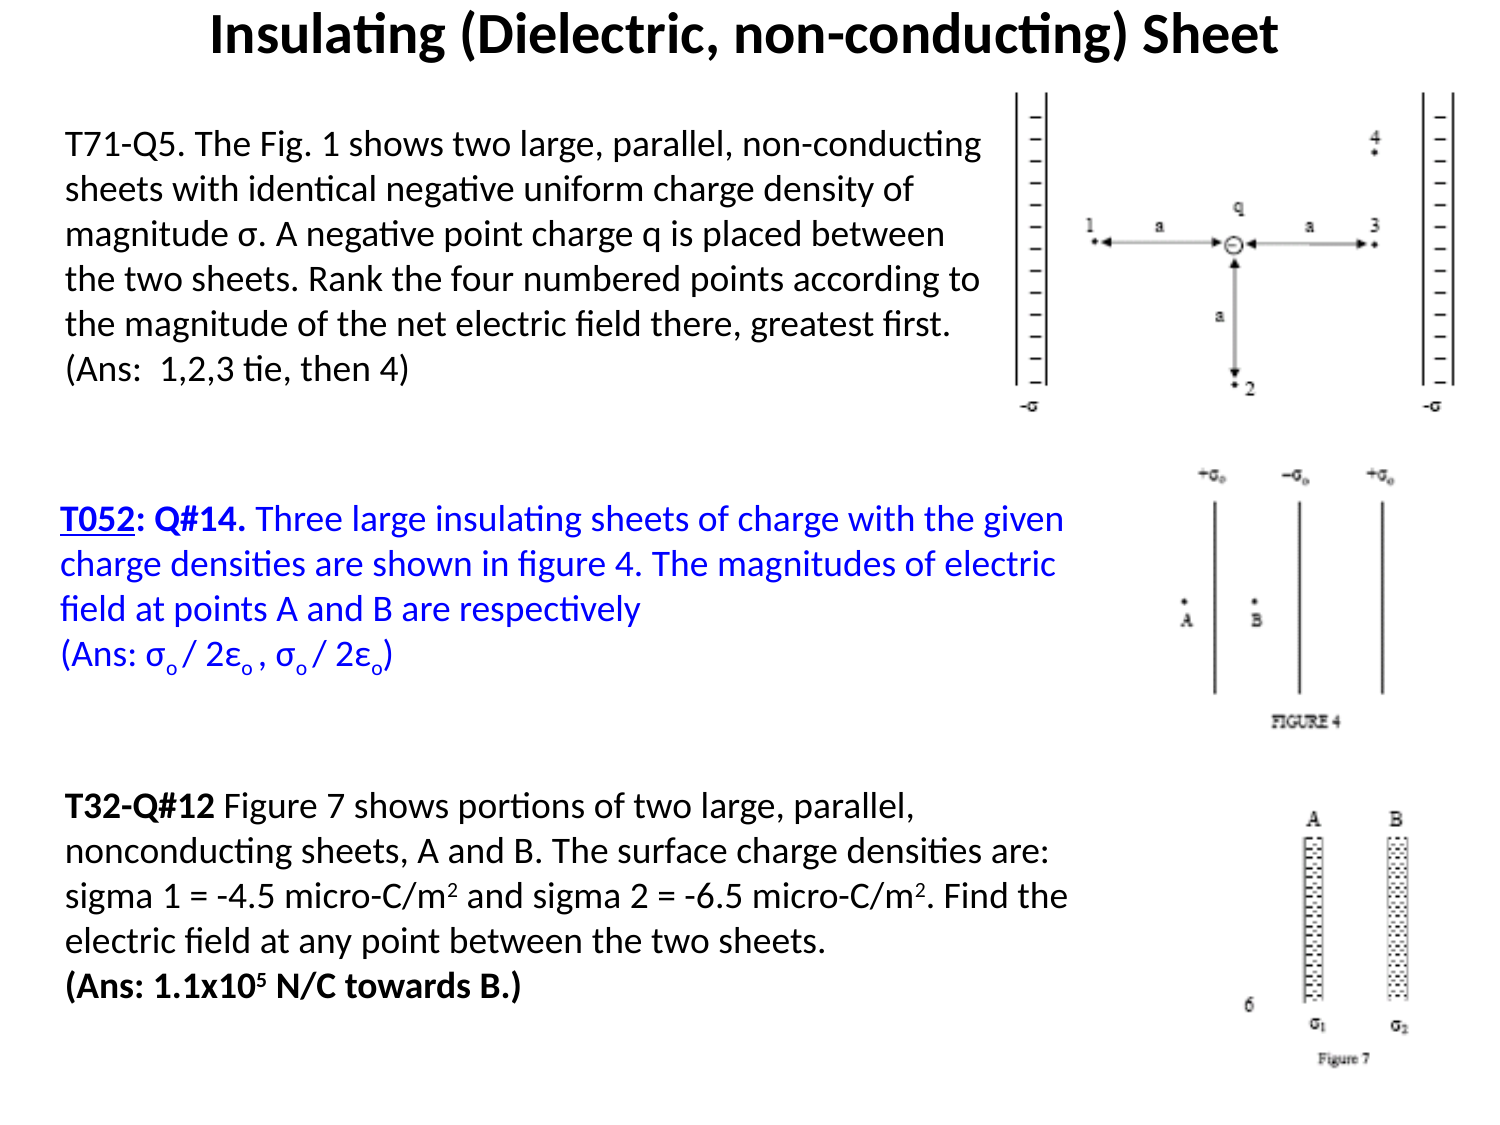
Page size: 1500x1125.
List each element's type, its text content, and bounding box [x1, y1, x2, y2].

text_box T71-Q5. The Fig. 1 shows two large, parallel, non-conducting sheets with identical negative uniform charge density of magnitude σ. A negative point charge q is placed between the two sheets. Rank the four numbered points according to the magnitude of the net electric field there, greatest first. (Ans: 1,2,3 tie, then 4) [50, 111, 994, 399]
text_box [45, 460, 1413, 744]
text_box Insulating (Dielectric, non-conducting) Sheet [194, 0, 1296, 73]
picture [999, 81, 1491, 422]
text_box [49, 773, 1455, 1101]
